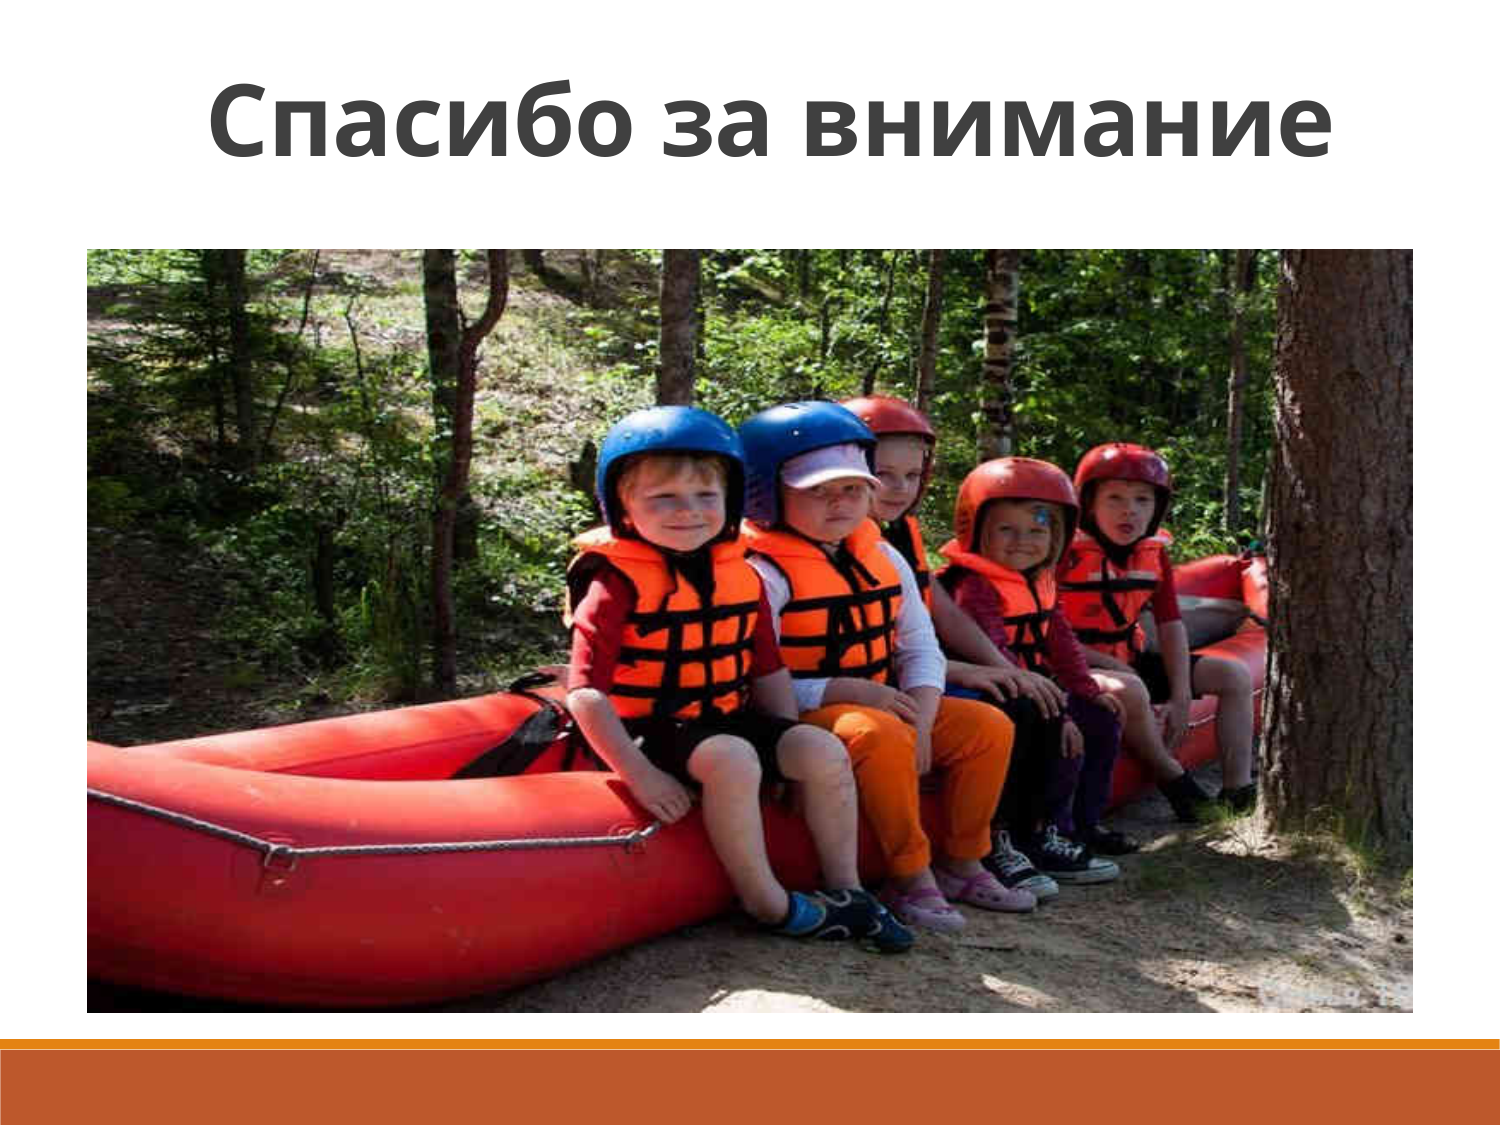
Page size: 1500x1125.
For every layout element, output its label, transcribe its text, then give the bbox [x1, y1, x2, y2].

title Спасибо за внимание [41, 0, 1500, 185]
picture [86, 249, 1414, 1013]
